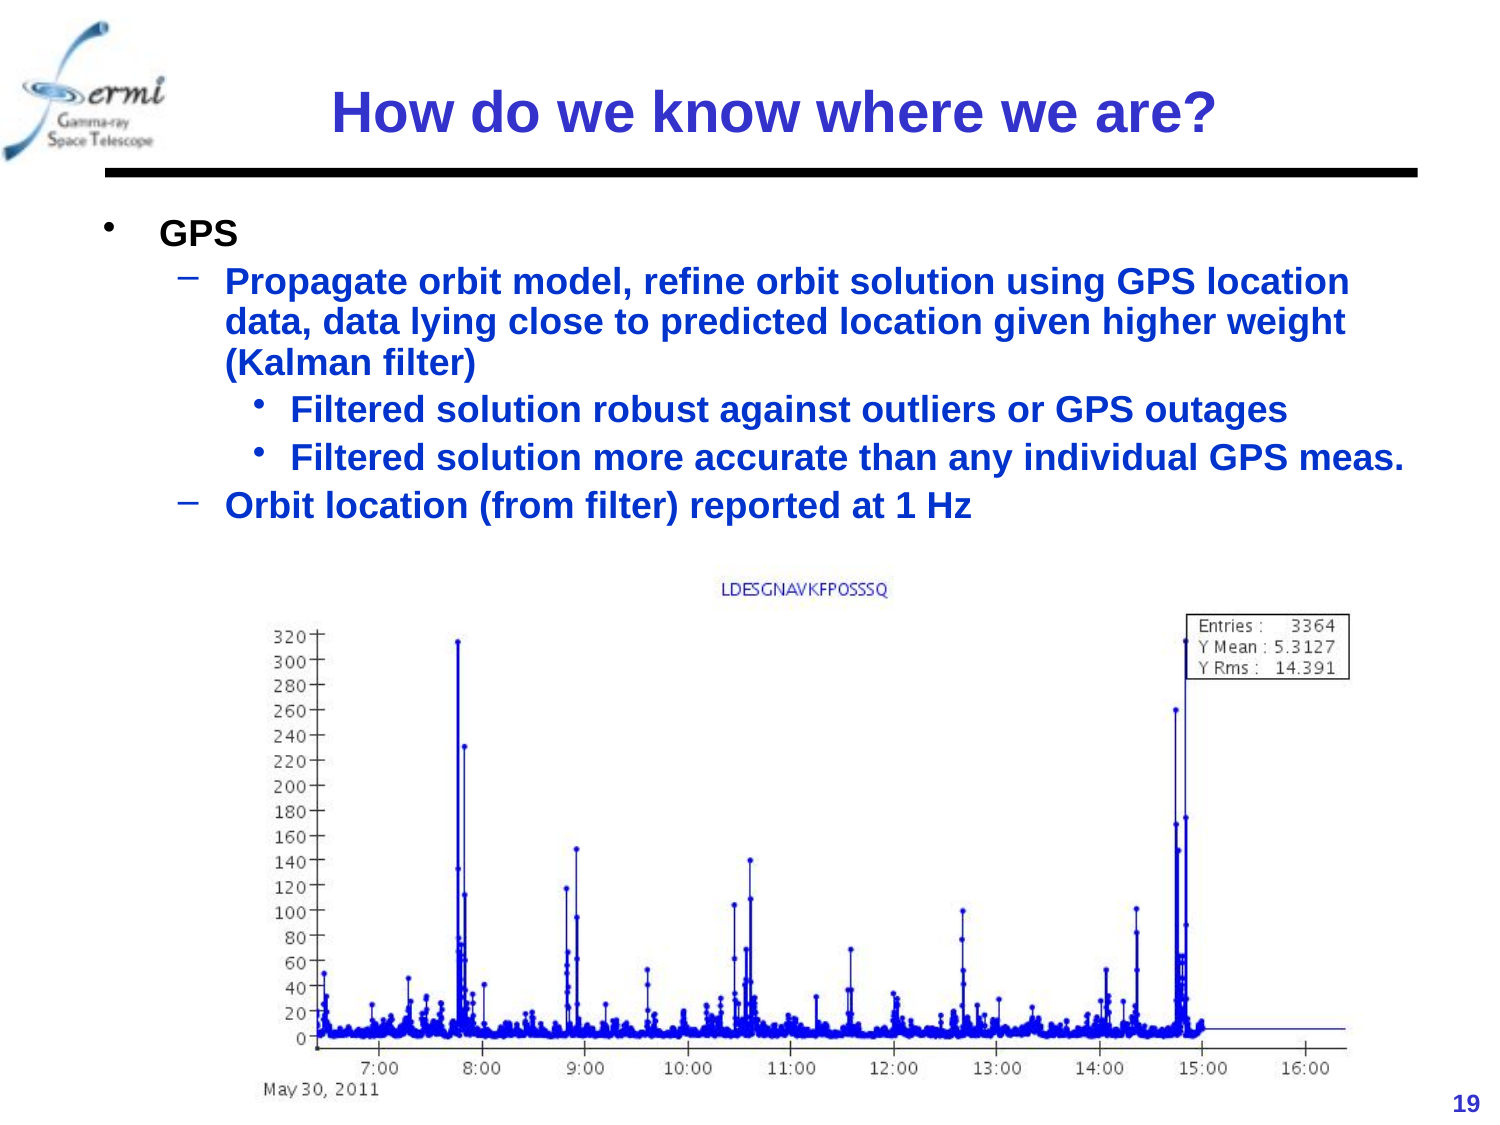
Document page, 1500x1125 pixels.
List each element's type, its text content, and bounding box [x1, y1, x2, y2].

picture [244, 565, 1364, 1125]
picture [0, 18, 167, 165]
list GPS Propagate orbit model, refine orbit solution using GPS location data, data lying close to predicted location given higher weight (Kalman filter) Filtered solution robust against outliers or GPS outages Filtered solution more accurate than any individual GPS meas. Orbit location (from filter) reported at 1 Hz [102, 206, 1414, 536]
title How do we know where we are? [165, 55, 1385, 164]
